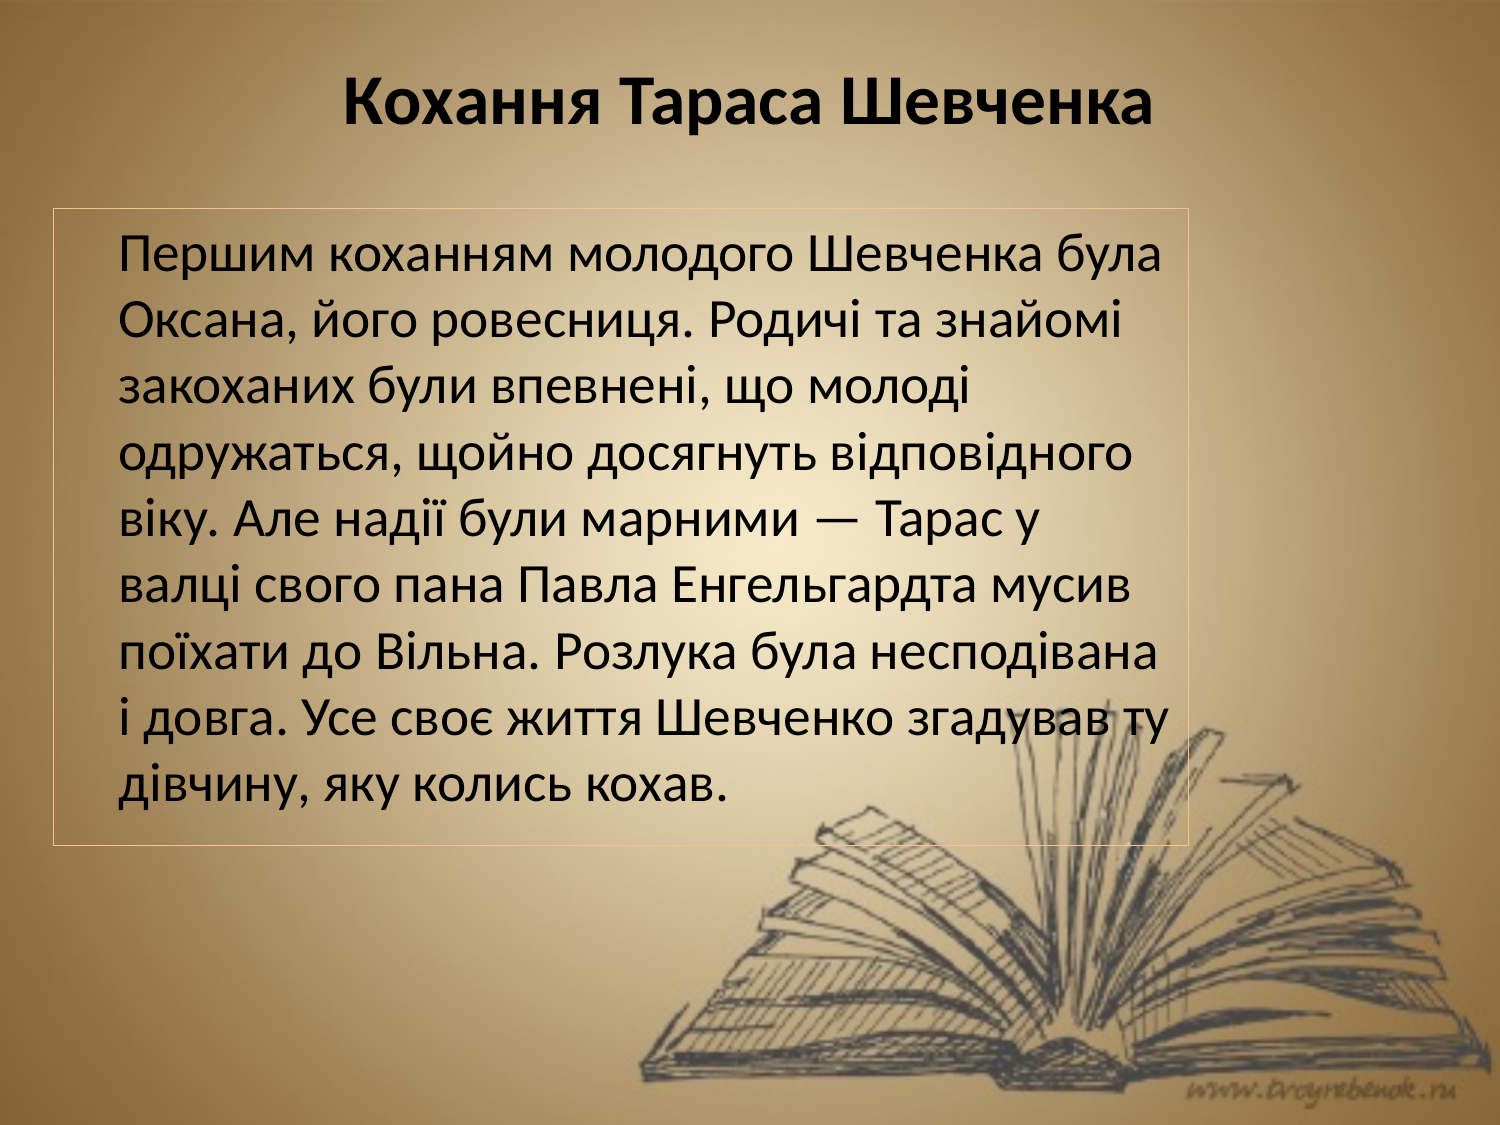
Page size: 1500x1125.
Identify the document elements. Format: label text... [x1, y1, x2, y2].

title Кохання Тараса Шевченка [75, 45, 1425, 233]
list Першим коханням молодого Шевченка була Оксана, його ровесниця. Родичі та знайомі закоханих були впевнені, що молоді одружаться, щойно досягнуть відповідного віку. Але надії були марними — Тарас у валці свого пана Павла Енгельгардта мусив поїхати до Вільна. Розлука була несподівана і довга. Усе своє життя Шевченко згадував ту дівчину, яку колись кохав. [53, 208, 1189, 846]
picture [0, 0, 1500, 1125]
